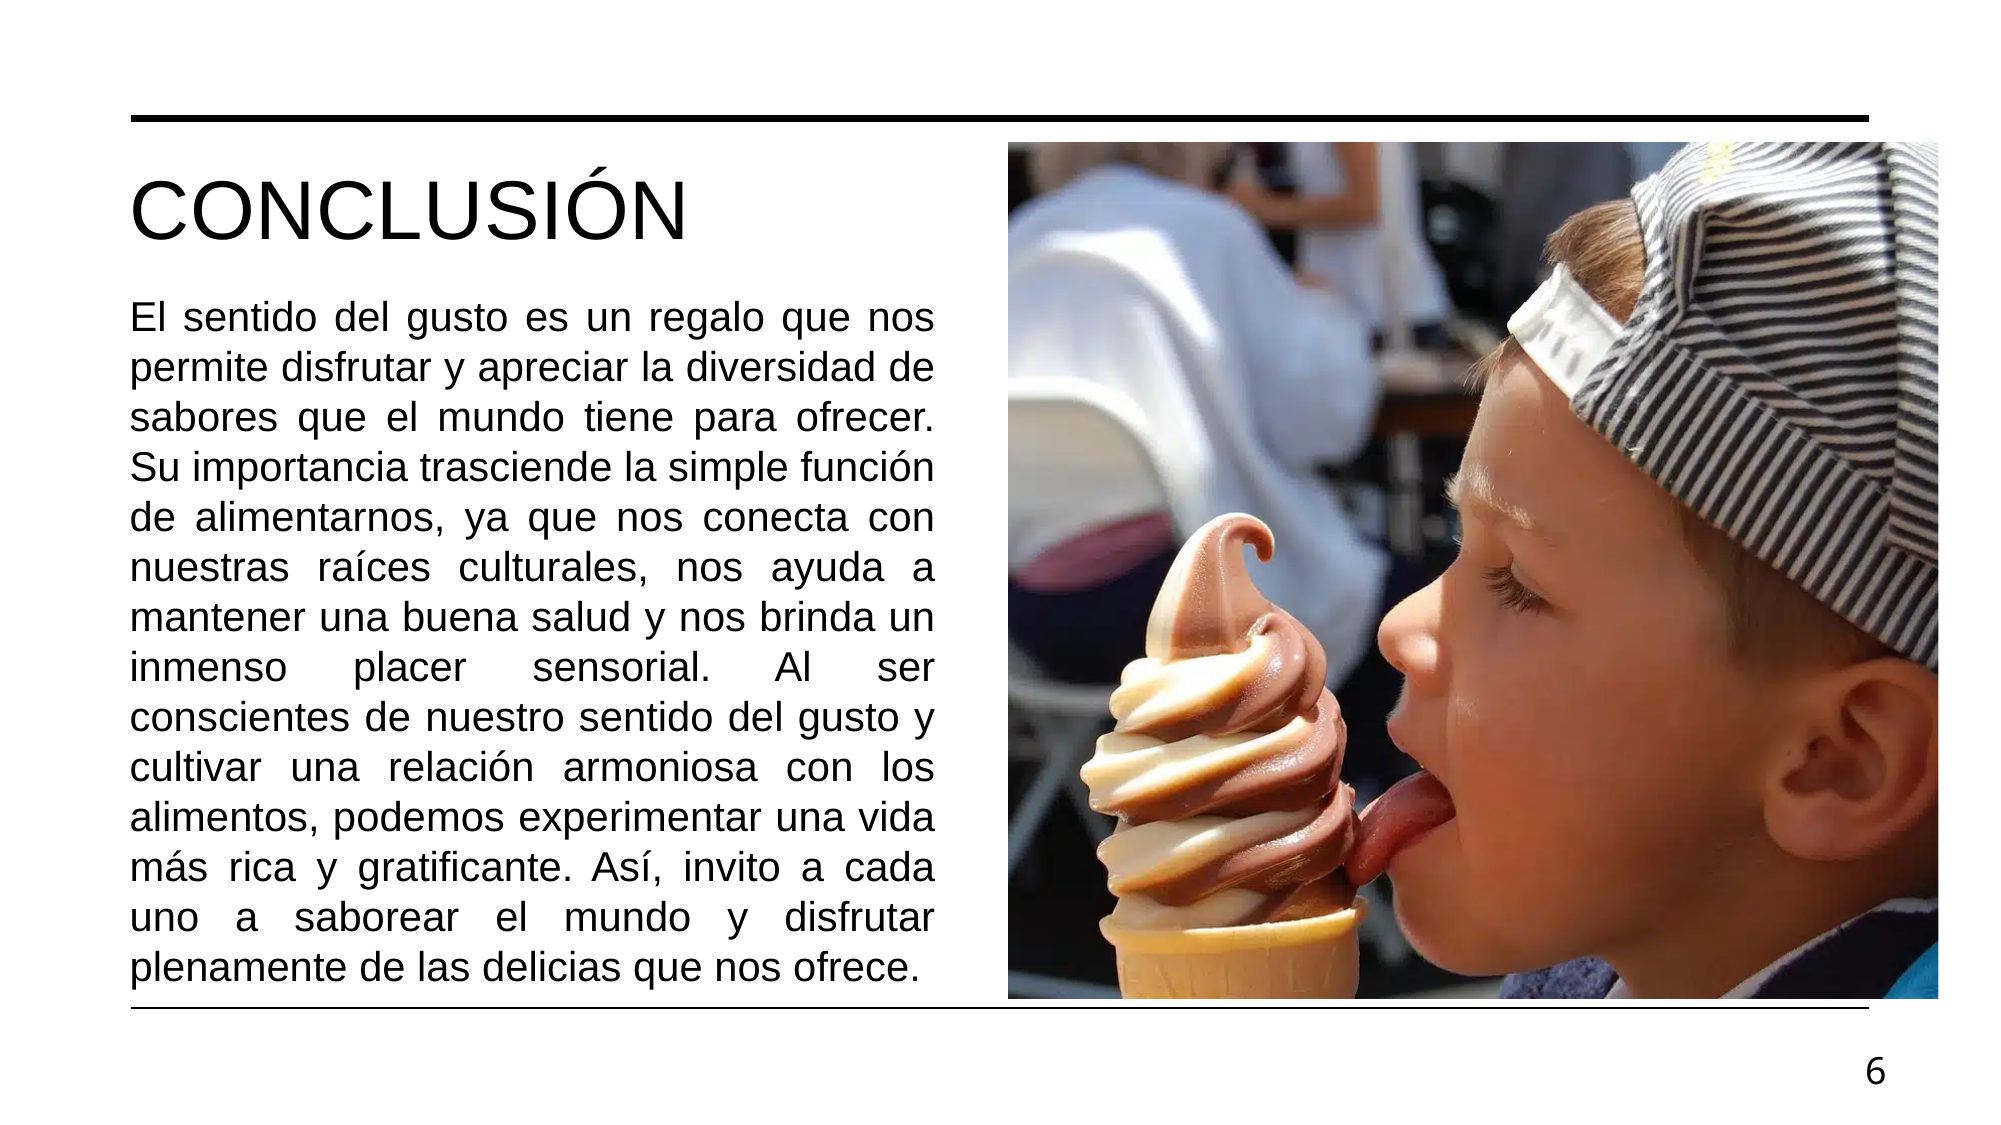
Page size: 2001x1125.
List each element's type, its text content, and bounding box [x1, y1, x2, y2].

title Conclusión [114, 149, 1007, 283]
picture [1007, 142, 1939, 1000]
list El sentido del gusto es un regalo que nos permite disfrutar y apreciar la diversidad de sabores que el mundo tiene para ofrecer. Su importancia trasciende la simple función de alimentarnos, ya que nos conecta con nuestras raíces culturales, nos ayuda a mantener una buena salud y nos brinda un inmenso placer sensorial. Al ser conscientes de nuestro sentido del gusto y cultivar una relación armoniosa con los alimentos, podemos experimentar una vida más rica y gratificante. Así, invito a cada uno a saborear el mundo y disfrutar plenamente de las delicias que nos ofrece. [114, 282, 951, 984]
slide_number 6 [1791, 1042, 1902, 1103]
